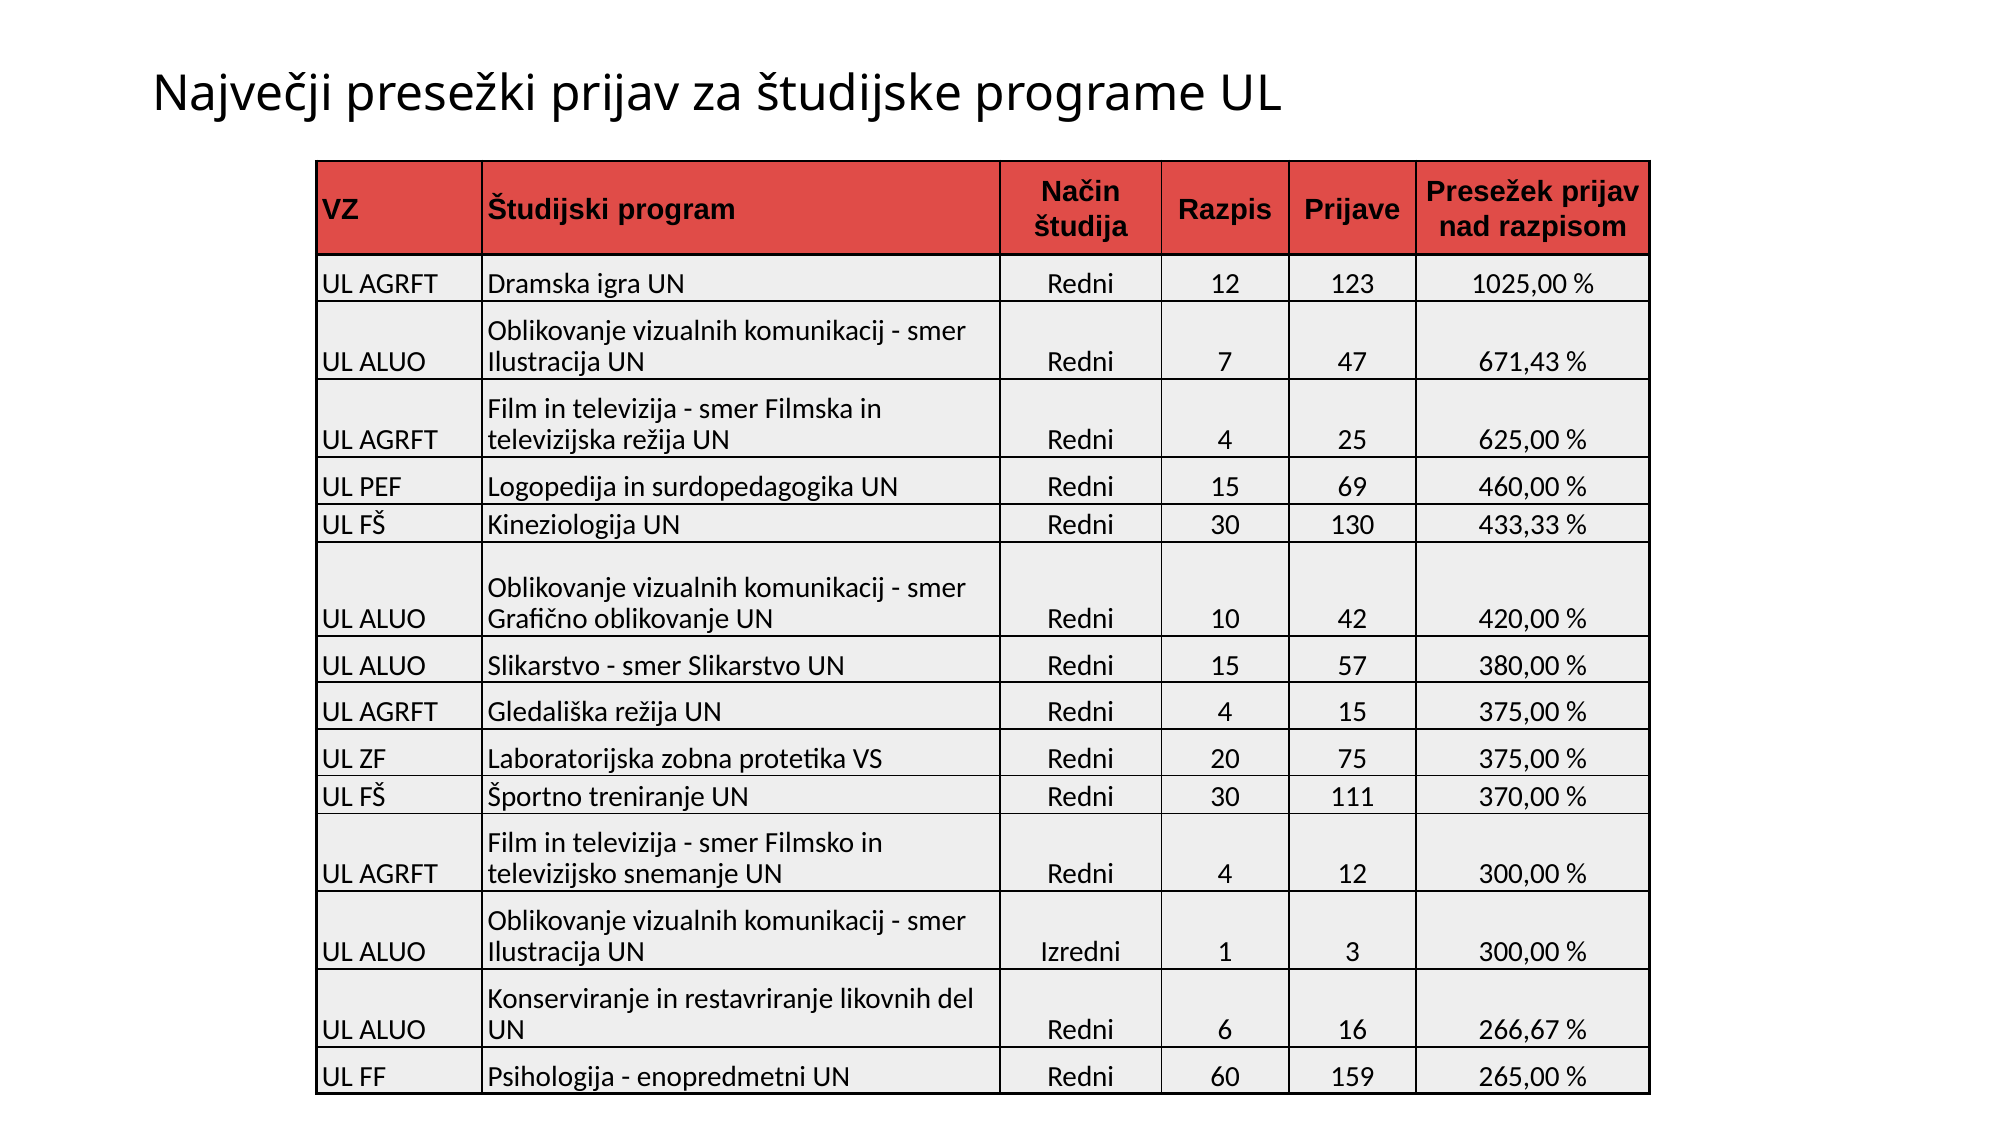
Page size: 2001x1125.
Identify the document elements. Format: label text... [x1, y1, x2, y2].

table_cell 15 [1162, 637, 1288, 681]
table_cell Laboratorijska zobna protetika VS [483, 730, 999, 775]
table_cell 60 [1162, 1048, 1288, 1092]
table_cell Redni [1001, 380, 1161, 456]
table_cell Konserviranje in restavriranje likovnih del UN [483, 970, 999, 1046]
table_cell 6 [1162, 970, 1288, 1046]
table_cell Oblikovanje vizualnih komunikacij - smer Grafično oblikovanje UN [483, 543, 999, 635]
table_cell UL ALUO [318, 543, 481, 635]
table_cell Redni [1001, 458, 1161, 503]
table_cell 266,67 % [1417, 970, 1648, 1046]
table_cell 123 [1290, 256, 1415, 300]
table_cell 10 [1162, 543, 1288, 635]
table_cell 3 [1290, 892, 1415, 968]
table_cell 42 [1290, 543, 1415, 635]
table_cell 75 [1290, 730, 1415, 775]
table_cell Redni [1001, 776, 1161, 813]
table_cell Film in televizija - smer Filmska in televizijska režija UN [483, 380, 999, 456]
table_cell 12 [1290, 814, 1415, 890]
table_cell Gledališka režija UN [483, 683, 999, 728]
table_cell UL FŠ [318, 505, 481, 541]
table_cell Slikarstvo - smer Slikarstvo UN [483, 637, 999, 681]
table_header Presežek prijav nad razpisom [1417, 162, 1648, 253]
table_cell Športno treniranje UN [483, 776, 999, 813]
table_cell Oblikovanje vizualnih komunikacij - smer Ilustracija UN [483, 302, 999, 378]
table_cell 30 [1162, 505, 1288, 541]
table_cell Redni [1001, 302, 1161, 378]
table_cell Redni [1001, 970, 1161, 1046]
table_cell 4 [1162, 683, 1288, 728]
title Največji presežki prijav za študijske programe UL [137, 59, 1863, 190]
table_header Študijski program [483, 162, 999, 253]
table_cell Oblikovanje vizualnih komunikacij - smer Ilustracija UN [483, 892, 999, 968]
table_cell Dramska igra UN [483, 256, 999, 300]
table_cell UL FF [318, 1048, 481, 1092]
table_cell Psihologija - enopredmetni UN [483, 1048, 999, 1092]
table_cell UL ALUO [318, 892, 481, 968]
table_cell UL ZF [318, 730, 481, 775]
table_cell 1 [1162, 892, 1288, 968]
table_cell 4 [1162, 814, 1288, 890]
table_cell Film in televizija - smer Filmsko in televizijsko snemanje UN [483, 814, 999, 890]
table_cell 420,00 % [1417, 543, 1648, 635]
table_cell UL PEF [318, 458, 481, 503]
table_cell Redni [1001, 256, 1161, 300]
table_cell UL ALUO [318, 637, 481, 681]
table_cell Izredni [1001, 892, 1161, 968]
table_cell Redni [1001, 1048, 1161, 1092]
table_cell 130 [1290, 505, 1415, 541]
table_cell 265,00 % [1417, 1048, 1648, 1092]
table_cell 111 [1290, 776, 1415, 813]
table_cell UL ALUO [318, 302, 481, 378]
table_cell 16 [1290, 970, 1415, 1046]
table_cell 69 [1290, 458, 1415, 503]
table_cell Redni [1001, 637, 1161, 681]
table_cell 375,00 % [1417, 730, 1648, 775]
table_cell 460,00 % [1417, 458, 1648, 503]
table_cell Redni [1001, 730, 1161, 775]
table_cell 30 [1162, 776, 1288, 813]
table_cell UL ALUO [318, 970, 481, 1046]
table_cell 159 [1290, 1048, 1415, 1092]
table_cell 12 [1162, 256, 1288, 300]
table_header Način študija [1001, 162, 1161, 253]
table_cell Redni [1001, 543, 1161, 635]
table_cell Redni [1001, 683, 1161, 728]
table_cell 15 [1162, 458, 1288, 503]
table_cell 7 [1162, 302, 1288, 378]
table_cell UL AGRFT [318, 256, 481, 300]
table_header VZ [318, 162, 481, 253]
table_cell 433,33 % [1417, 505, 1648, 541]
table_cell Redni [1001, 814, 1161, 890]
table_cell 57 [1290, 637, 1415, 681]
table_cell Kineziologija UN [483, 505, 999, 541]
table_cell 625,00 % [1417, 380, 1648, 456]
table_cell 47 [1290, 302, 1415, 378]
table_cell 20 [1162, 730, 1288, 775]
table_cell Redni [1001, 505, 1161, 541]
table_cell 671,43 % [1417, 302, 1648, 378]
table_cell 300,00 % [1417, 892, 1648, 968]
table_cell 375,00 % [1417, 683, 1648, 728]
table_cell Logopedija in surdopedagogika UN [483, 458, 999, 503]
table_cell 300,00 % [1417, 814, 1648, 890]
table_cell UL AGRFT [318, 814, 481, 890]
table_cell UL FŠ [318, 776, 481, 813]
table_cell 15 [1290, 683, 1415, 728]
table_cell 4 [1162, 380, 1288, 456]
table_cell 370,00 % [1417, 776, 1648, 813]
table_cell UL AGRFT [318, 380, 481, 456]
table_cell 1025,00 % [1417, 256, 1648, 300]
table_cell 380,00 % [1417, 637, 1648, 681]
table_cell 25 [1290, 380, 1415, 456]
table_header Prijave [1290, 162, 1415, 253]
table_cell UL AGRFT [318, 683, 481, 728]
table_header Razpis [1162, 162, 1288, 253]
